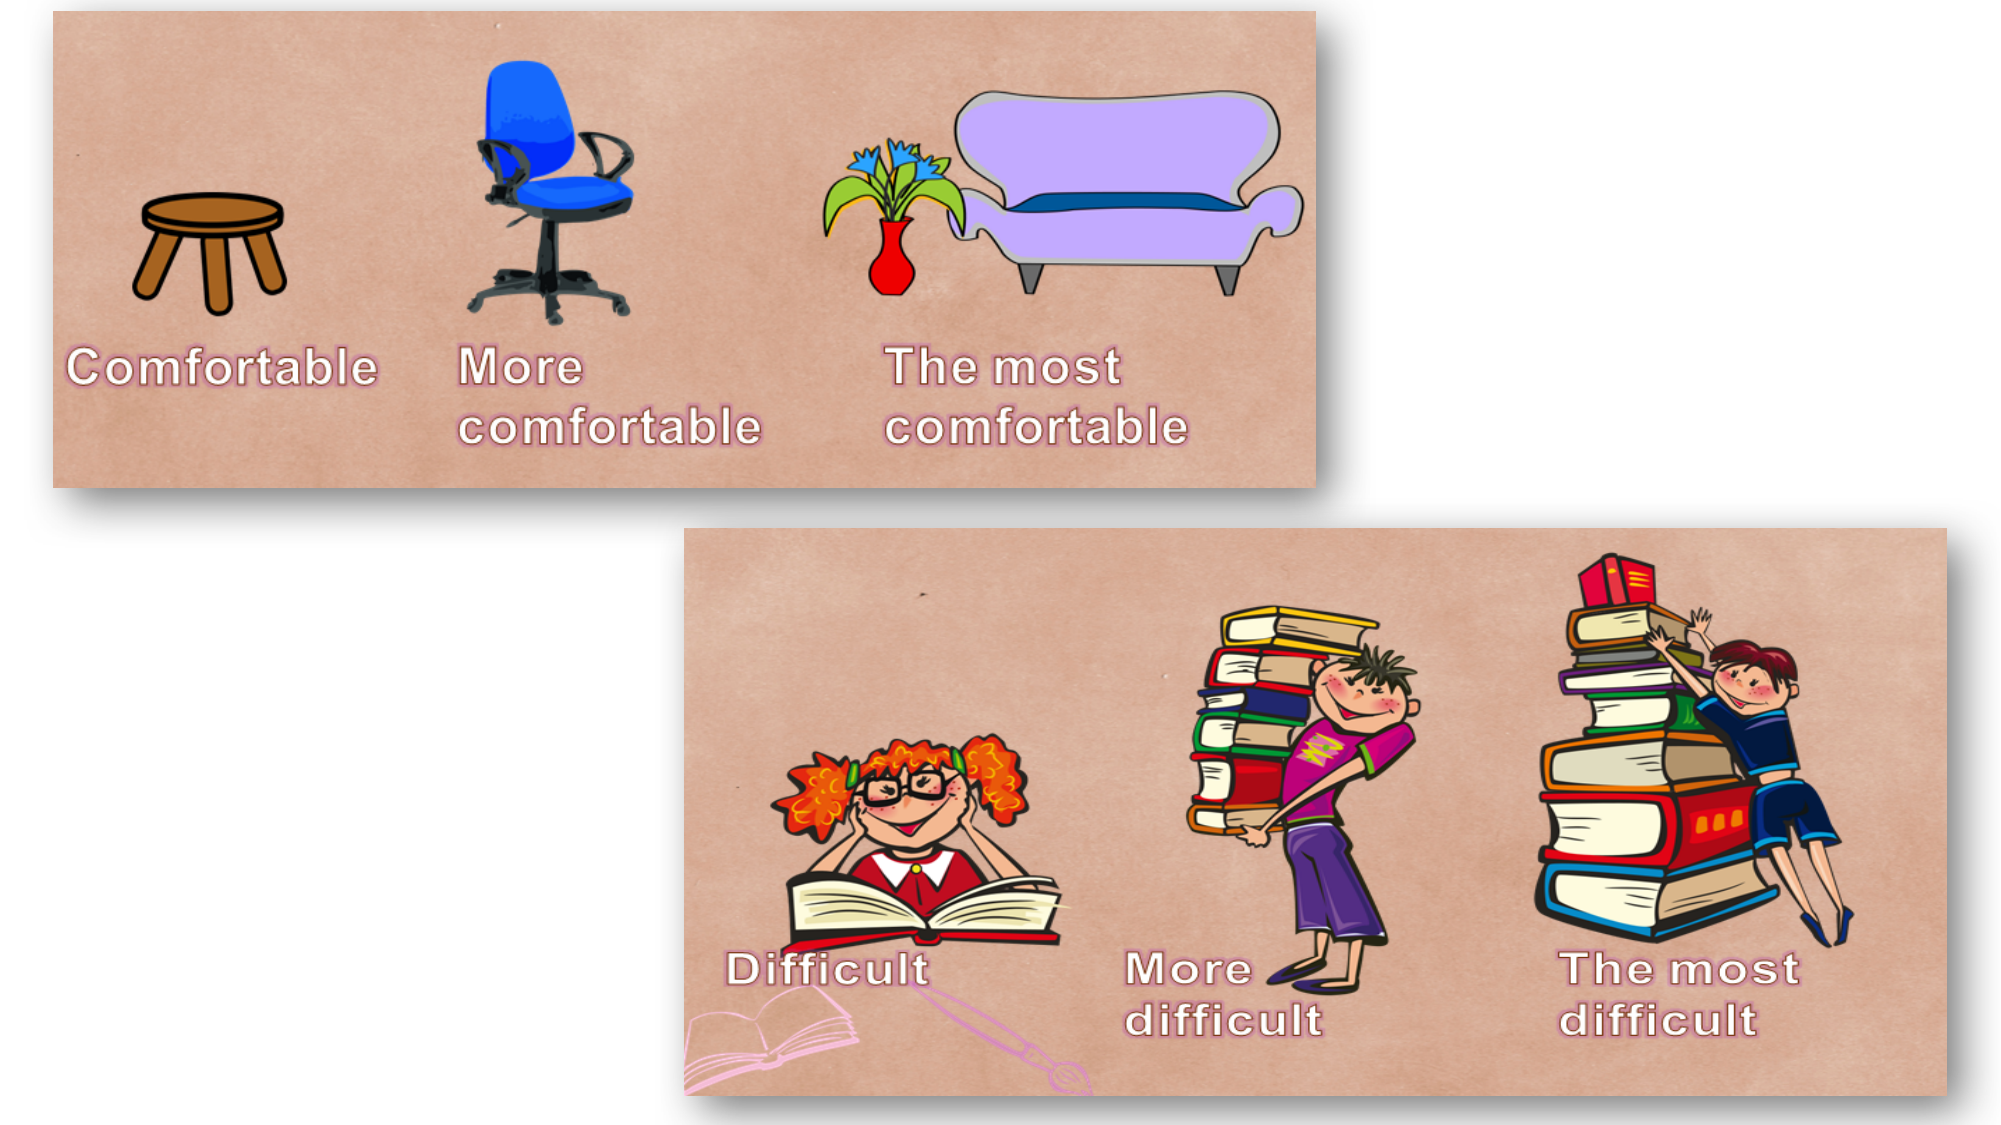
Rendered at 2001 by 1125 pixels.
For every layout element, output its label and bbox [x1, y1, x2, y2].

picture [684, 528, 1947, 1096]
picture [53, 11, 1316, 488]
